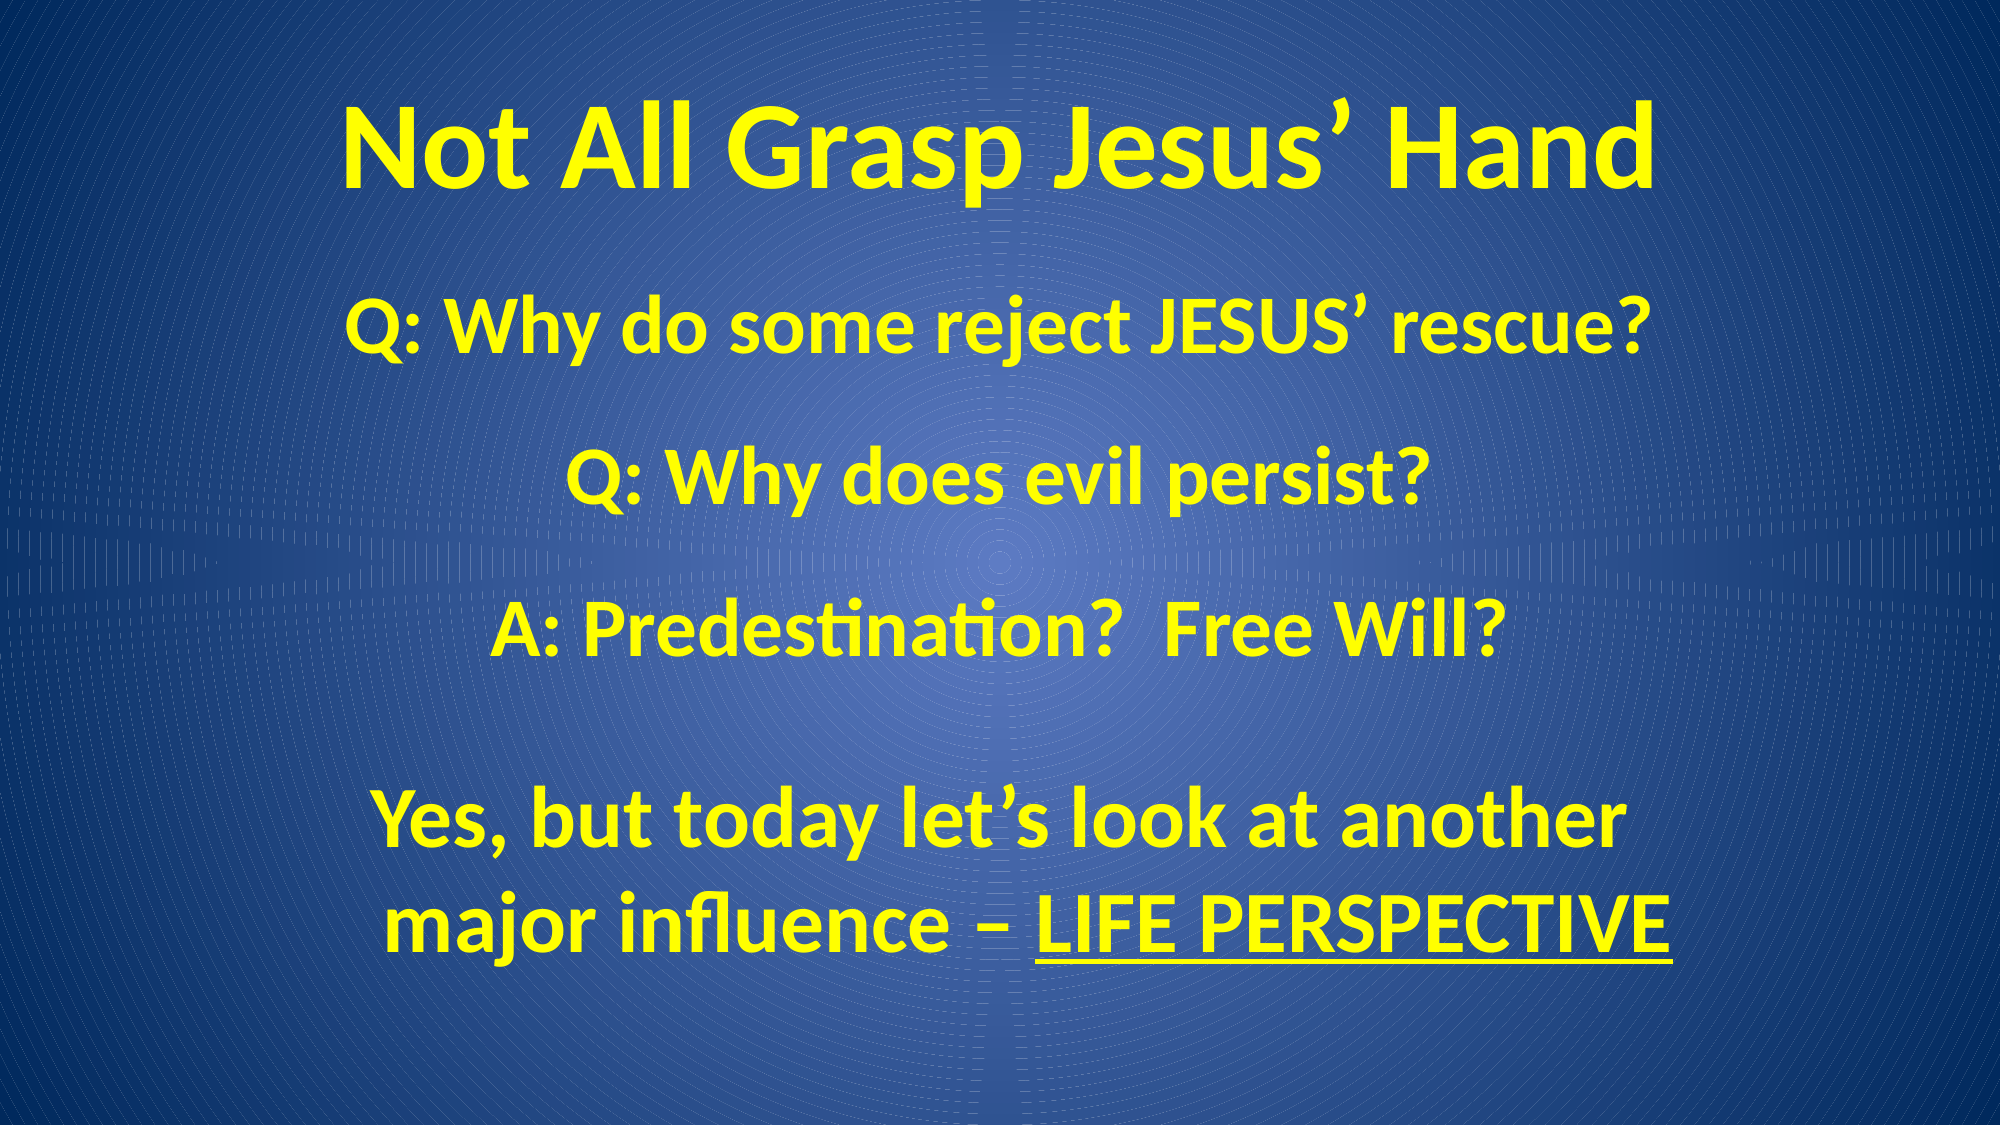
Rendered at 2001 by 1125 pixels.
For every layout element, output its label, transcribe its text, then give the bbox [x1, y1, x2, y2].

title Not All Grasp Jesus’ Hand [249, 45, 1750, 233]
list Q: Why do some reject JESUS’ rescue? Q: Why does evil persist? A: Predestination? Free Will? Yes, but today let’s look at another major influence – LIFE PERSPECTIVE [249, 262, 1750, 1125]
